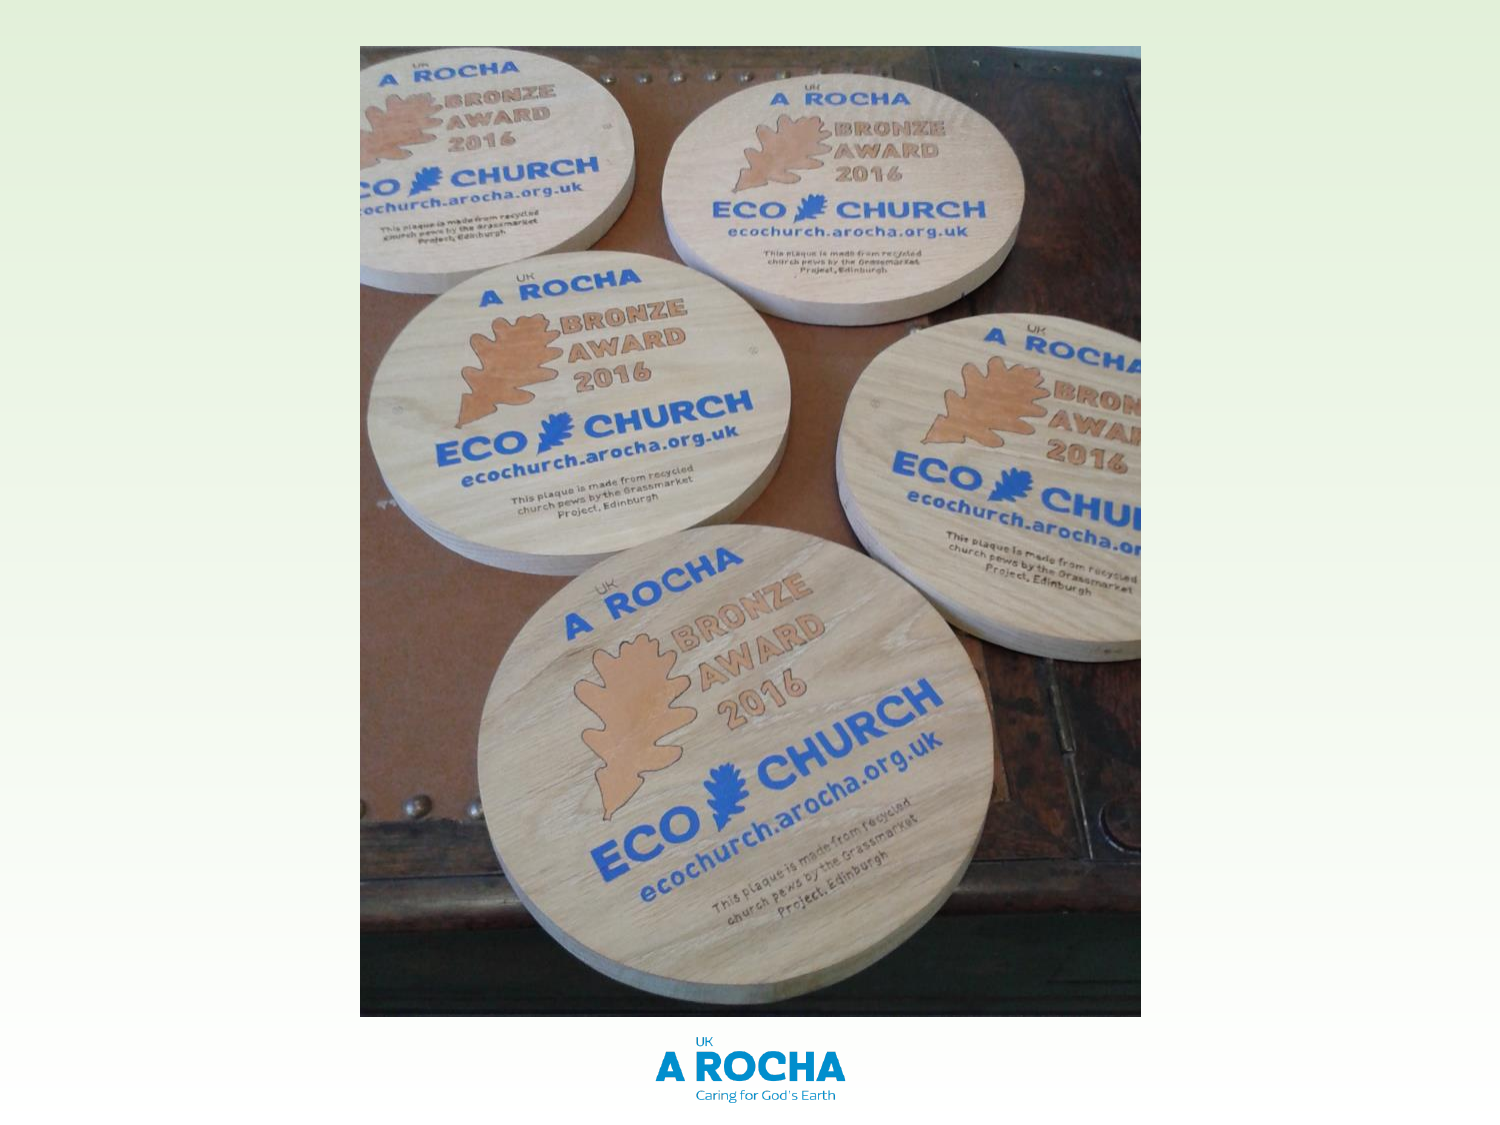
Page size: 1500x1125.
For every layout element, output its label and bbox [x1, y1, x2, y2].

picture [360, 46, 1141, 1017]
picture [655, 1036, 846, 1103]
